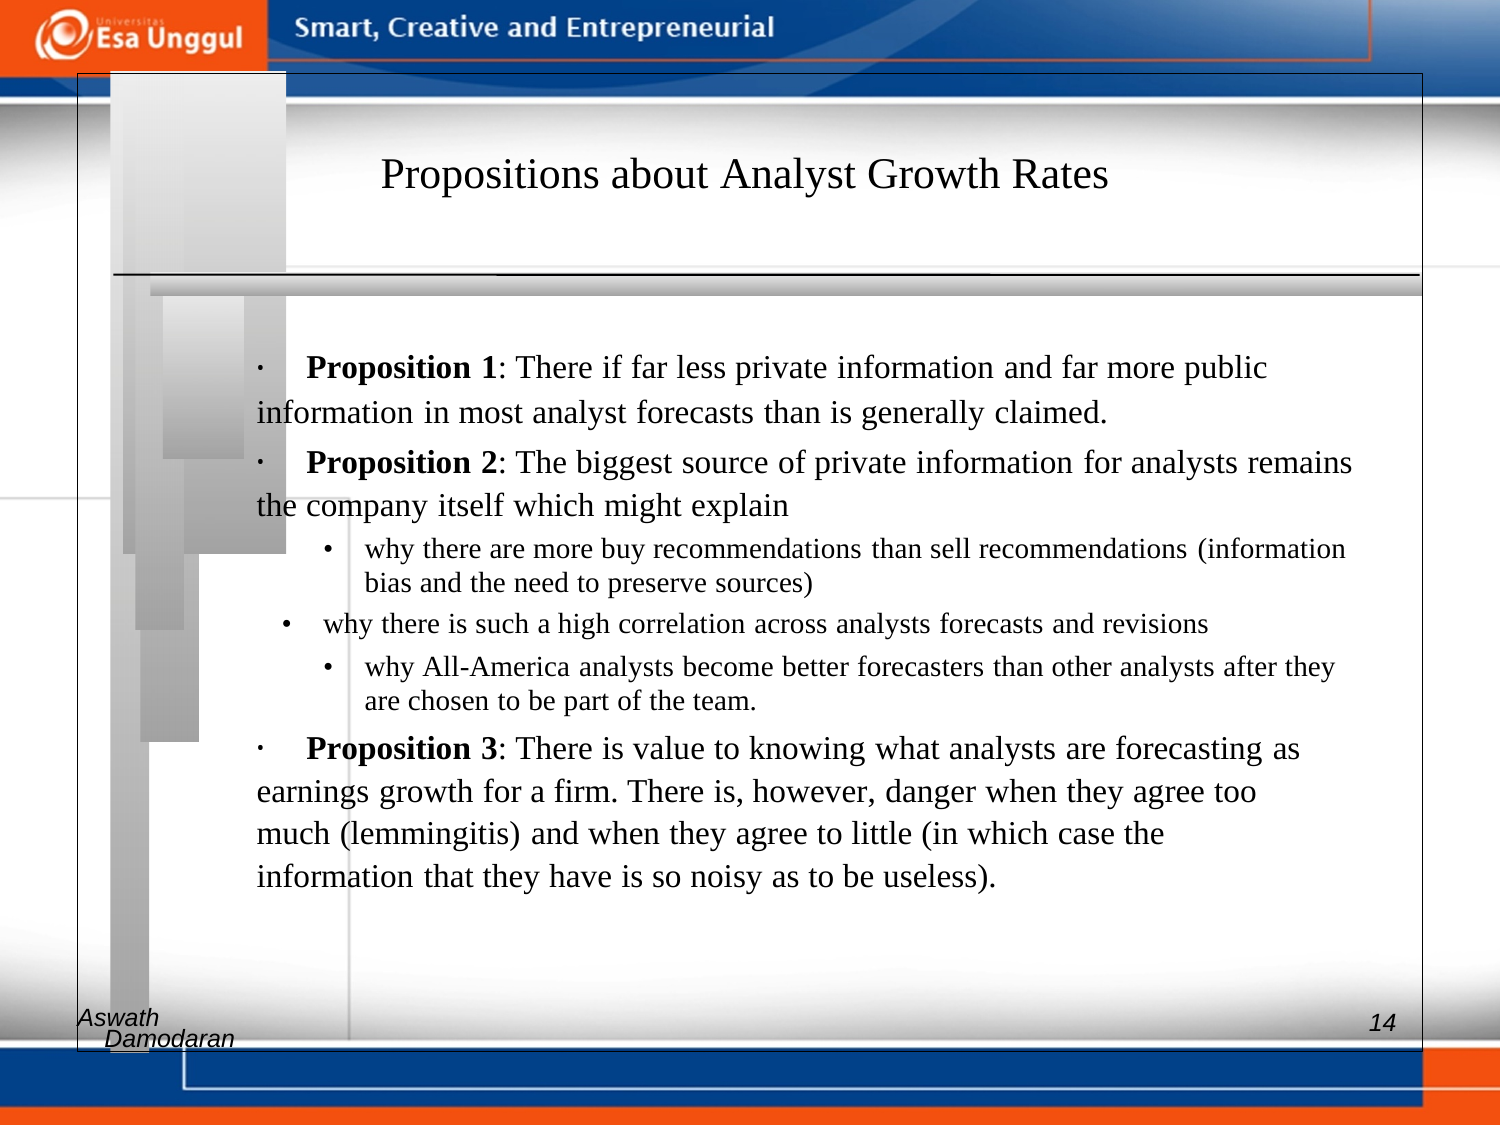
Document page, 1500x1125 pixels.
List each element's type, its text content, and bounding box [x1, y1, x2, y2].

text_box Propositions about Analyst Growth Rates • Proposition 1: There if far less private information and far more public information in most analyst forecasts than is generally claimed. • Proposition 2: The biggest source of private information for analysts remains the company itself which might explain • why there are more buy recommendations than sell recommendations (information bias and the need to preserve sources) • why there is such a high correlation across analysts forecasts and revisions • why All-America analysts become better forecasters than other analysts after they are chosen to be part of the team. • Proposition 3: There is value to knowing what analysts are forecasting as earnings growth for a firm. There is, however, danger when they agree too much (lemmingitis) and when they agree to little (in which case the information that they have is so noisy as to be useless). Aswath [77, 73, 1423, 1052]
picture [0, 0, 1500, 1125]
